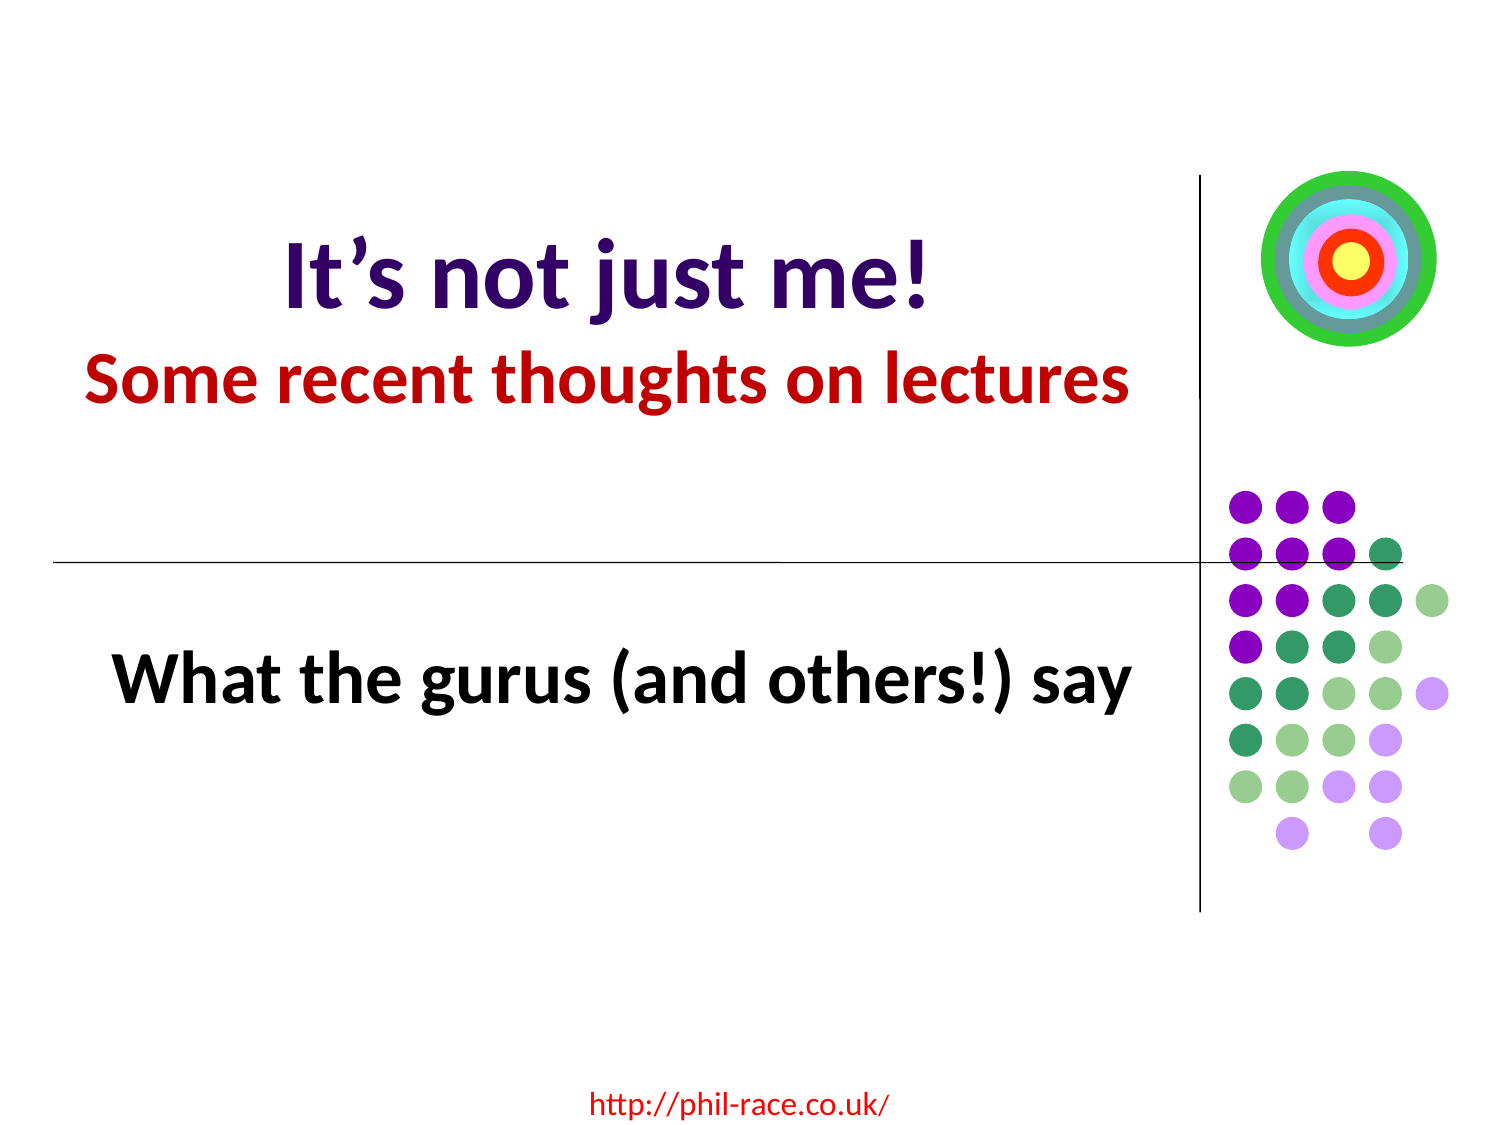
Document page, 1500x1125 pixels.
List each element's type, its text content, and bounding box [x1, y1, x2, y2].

subtitle What the gurus (and others!) say [0, 621, 1150, 1010]
title It’s not just me! Some recent thoughts on lectures [51, 76, 1165, 427]
